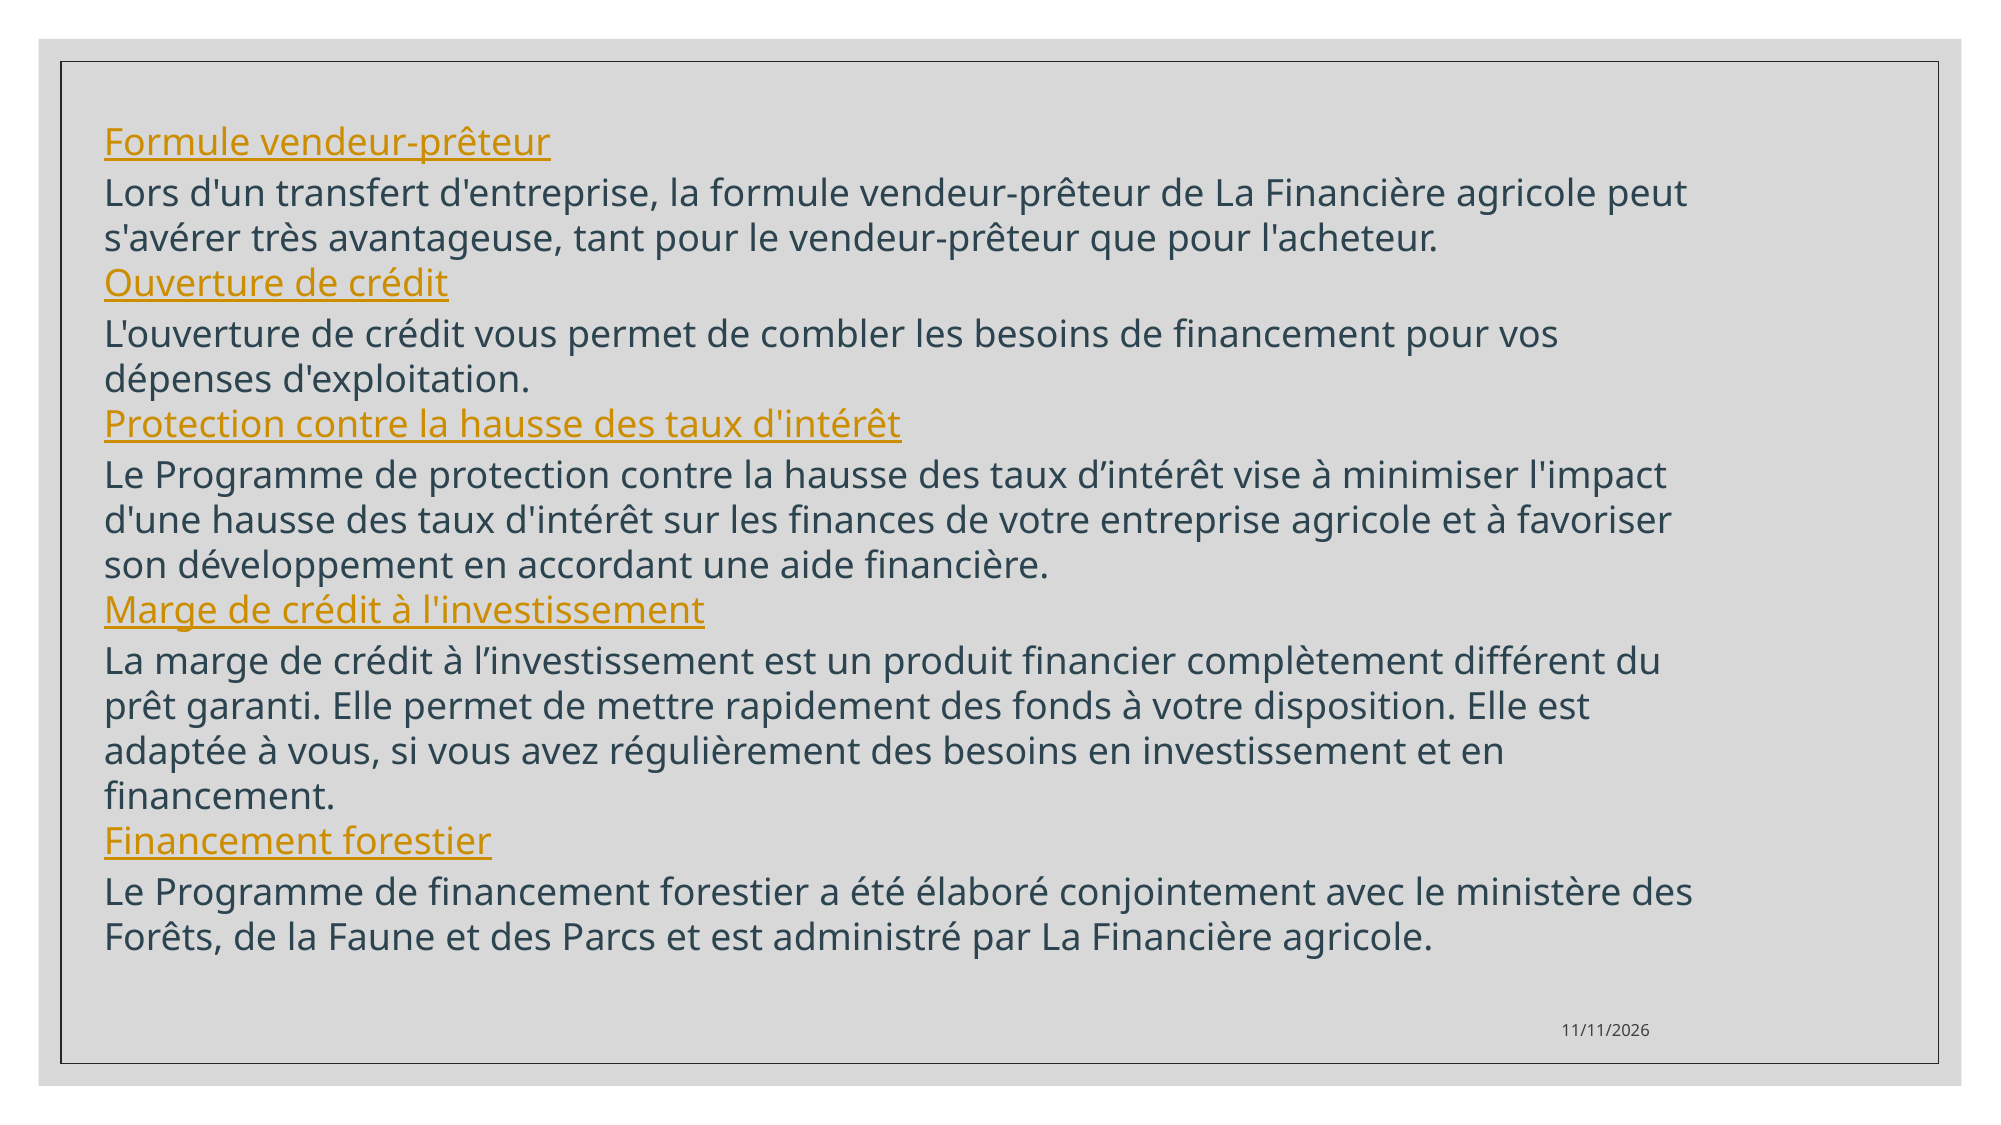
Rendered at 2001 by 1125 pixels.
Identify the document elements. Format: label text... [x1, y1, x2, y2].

text_box Formule vendeur-prêteur Lors d'un transfert d'entreprise, la formule vendeur-prêteur de La Financière agricole peut s'avérer très avantageuse, tant pour le vendeur-prêteur que pour l'acheteur. Ouverture de crédit L'ouverture de crédit vous permet de combler les besoins de financement pour vos dépenses d'exploitation. Protection contre la hausse des taux d'intérêt Le Programme de protection contre la hausse des taux d’intérêt vise à minimiser l'impact d'une hausse des taux d'intérêt sur les finances de votre entreprise agricole et à favoriser son développement en accordant une aide financière. Marge de crédit à l'investissement La marge de crédit à l’investissement est un produit financier complètement différent du prêt garanti. Elle permet de mettre rapidement des fonds à votre disposition. Elle est adaptée à vous, si vous avez régulièrement des besoins en investissement et en financement. Financement forestier Le Programme de financement forestier a été élaboré conjointement avec le ministère des Forêts, de la Faune et des Parcs et est administré par La Financière agricole. [89, 110, 1744, 965]
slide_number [1190, 990, 1665, 1050]
